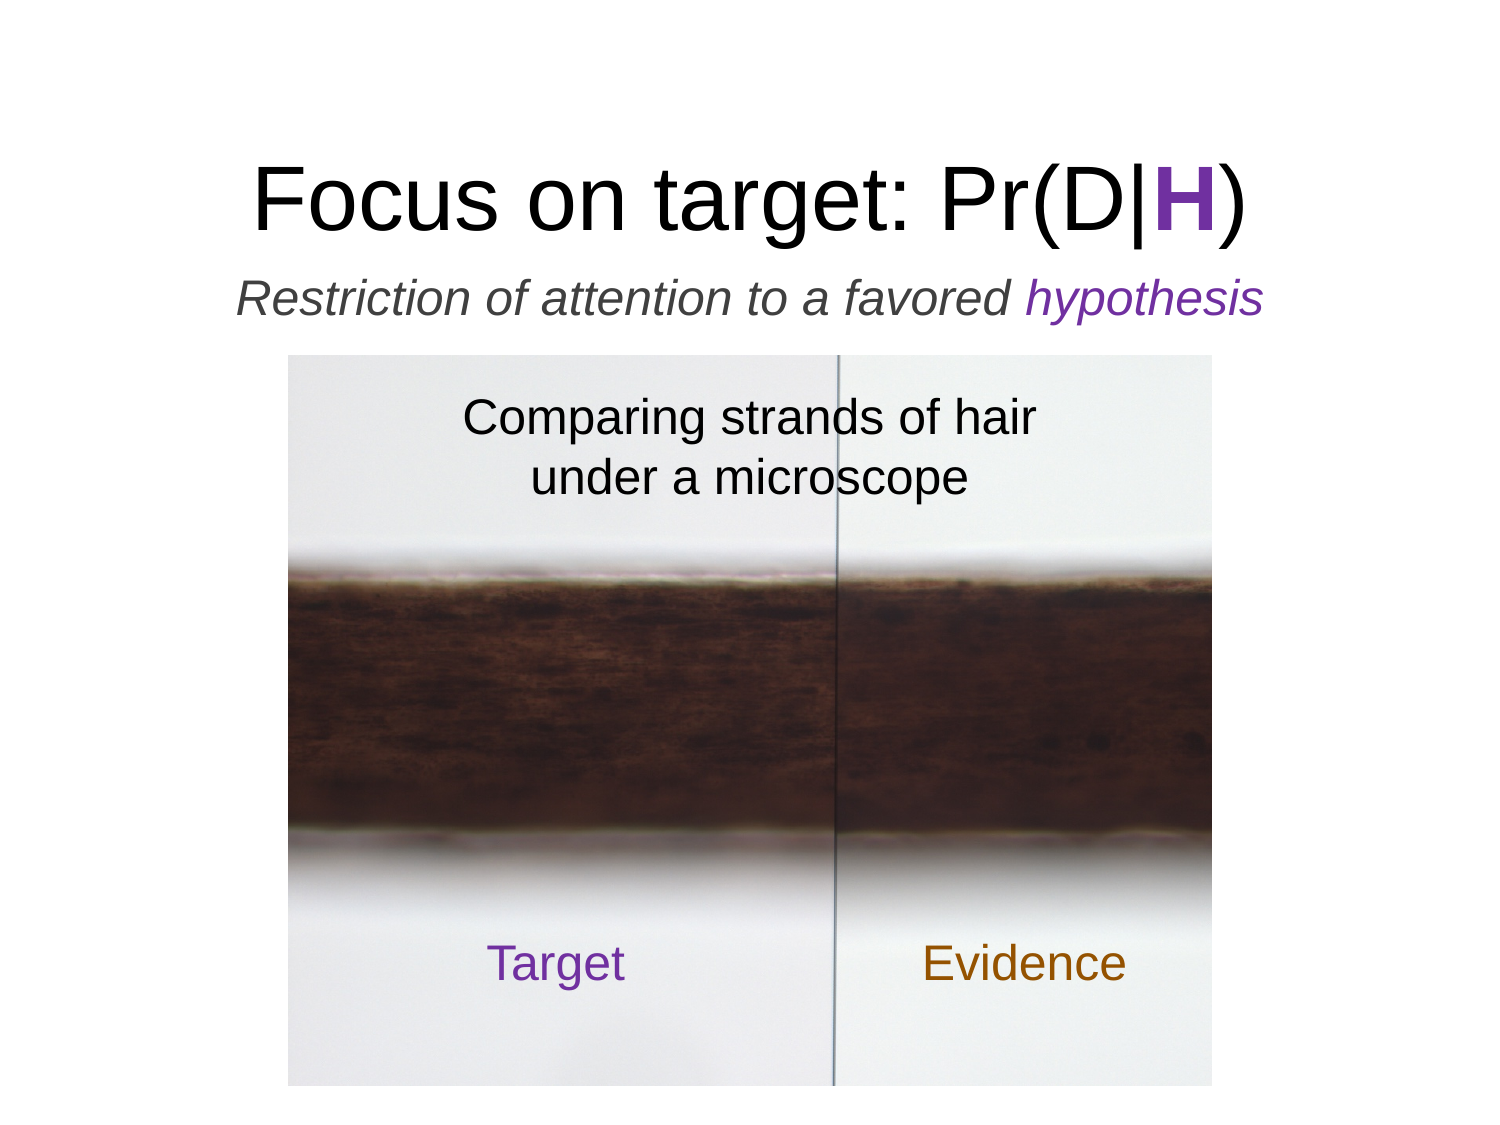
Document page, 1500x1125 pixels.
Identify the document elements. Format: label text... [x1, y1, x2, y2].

text_box Restriction of attention to a favored hypothesis [220, 257, 1280, 333]
picture [288, 355, 1212, 1086]
title Focus on target: Pr(D|H) [112, 99, 1388, 288]
